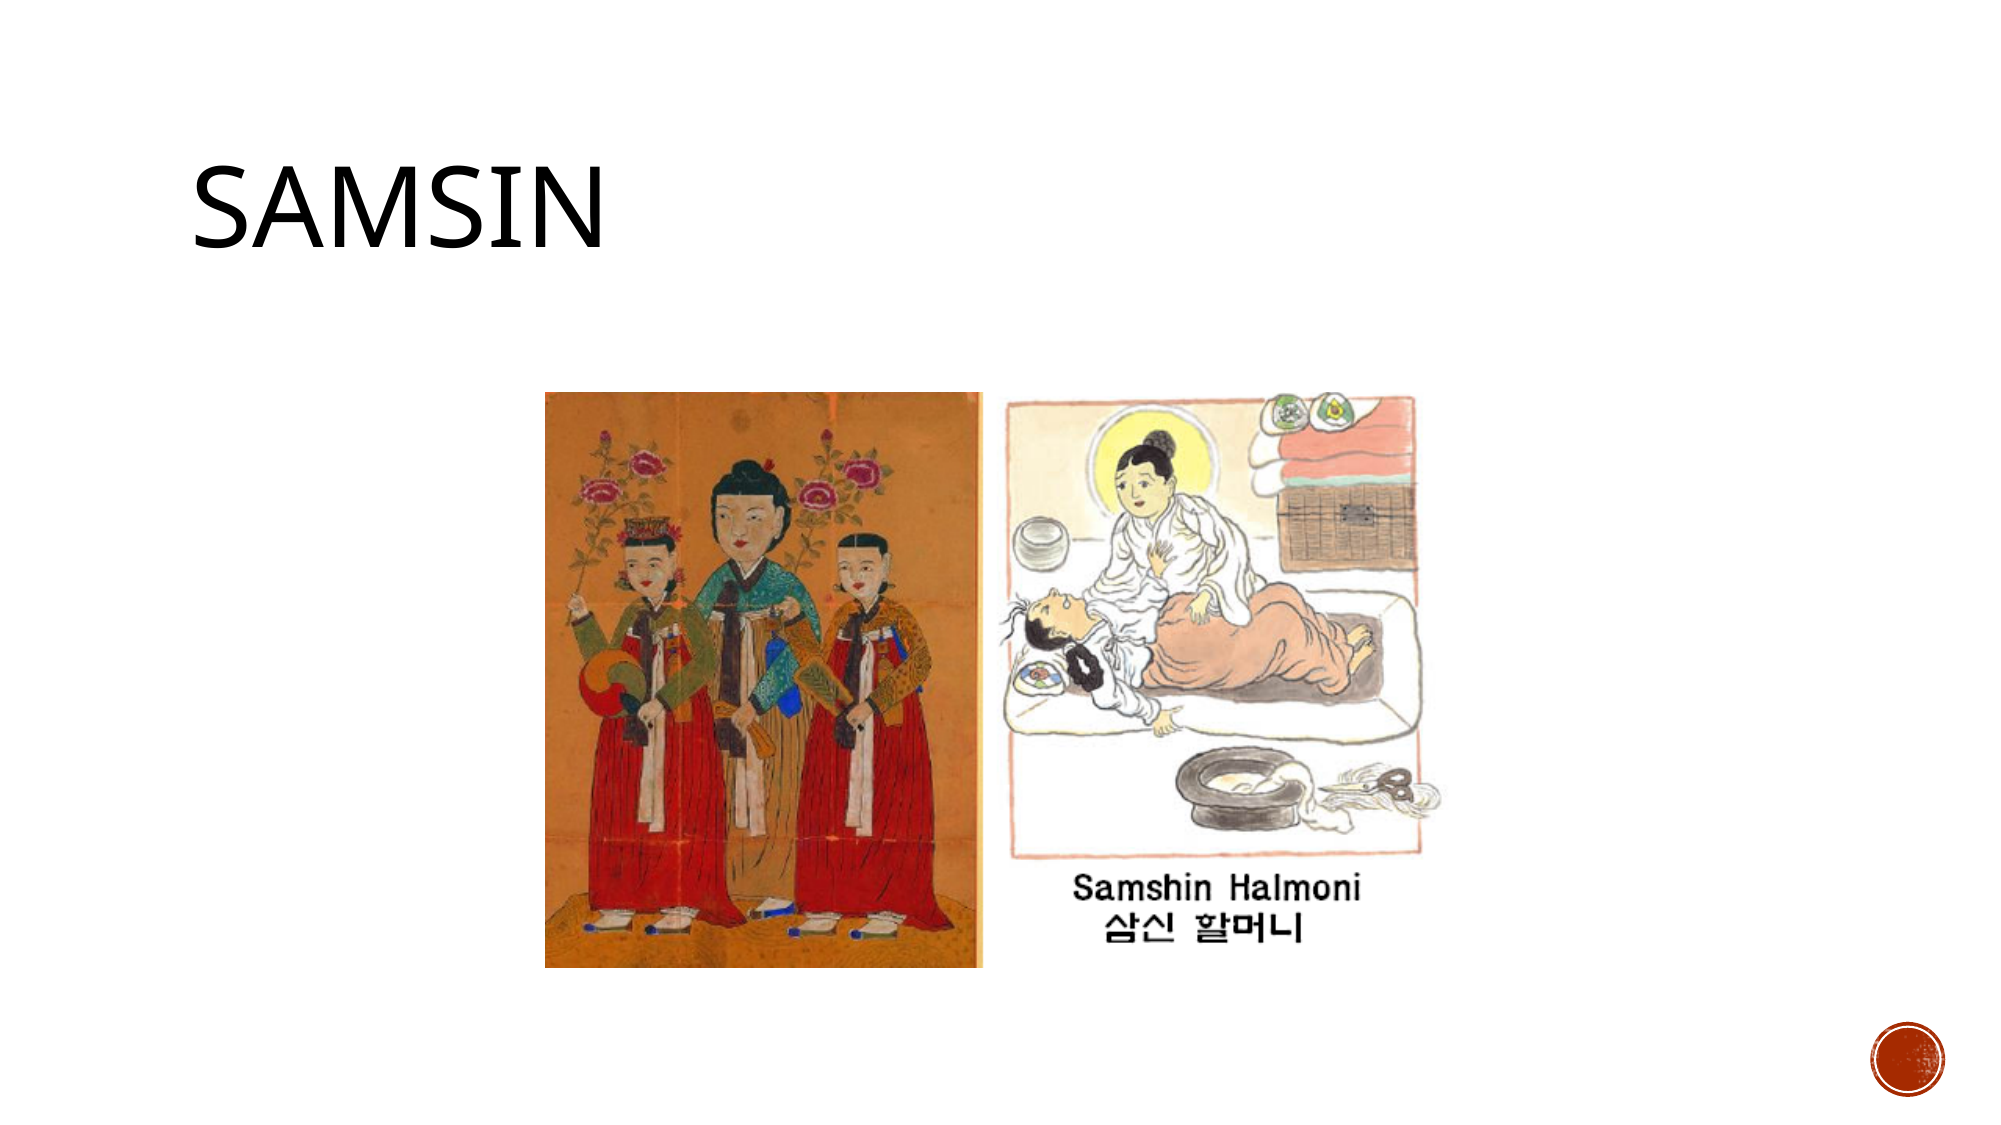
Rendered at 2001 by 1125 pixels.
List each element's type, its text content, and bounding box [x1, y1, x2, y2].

title Samsin [175, 79, 1826, 344]
picture [545, 392, 1456, 968]
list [548, 395, 1454, 966]
